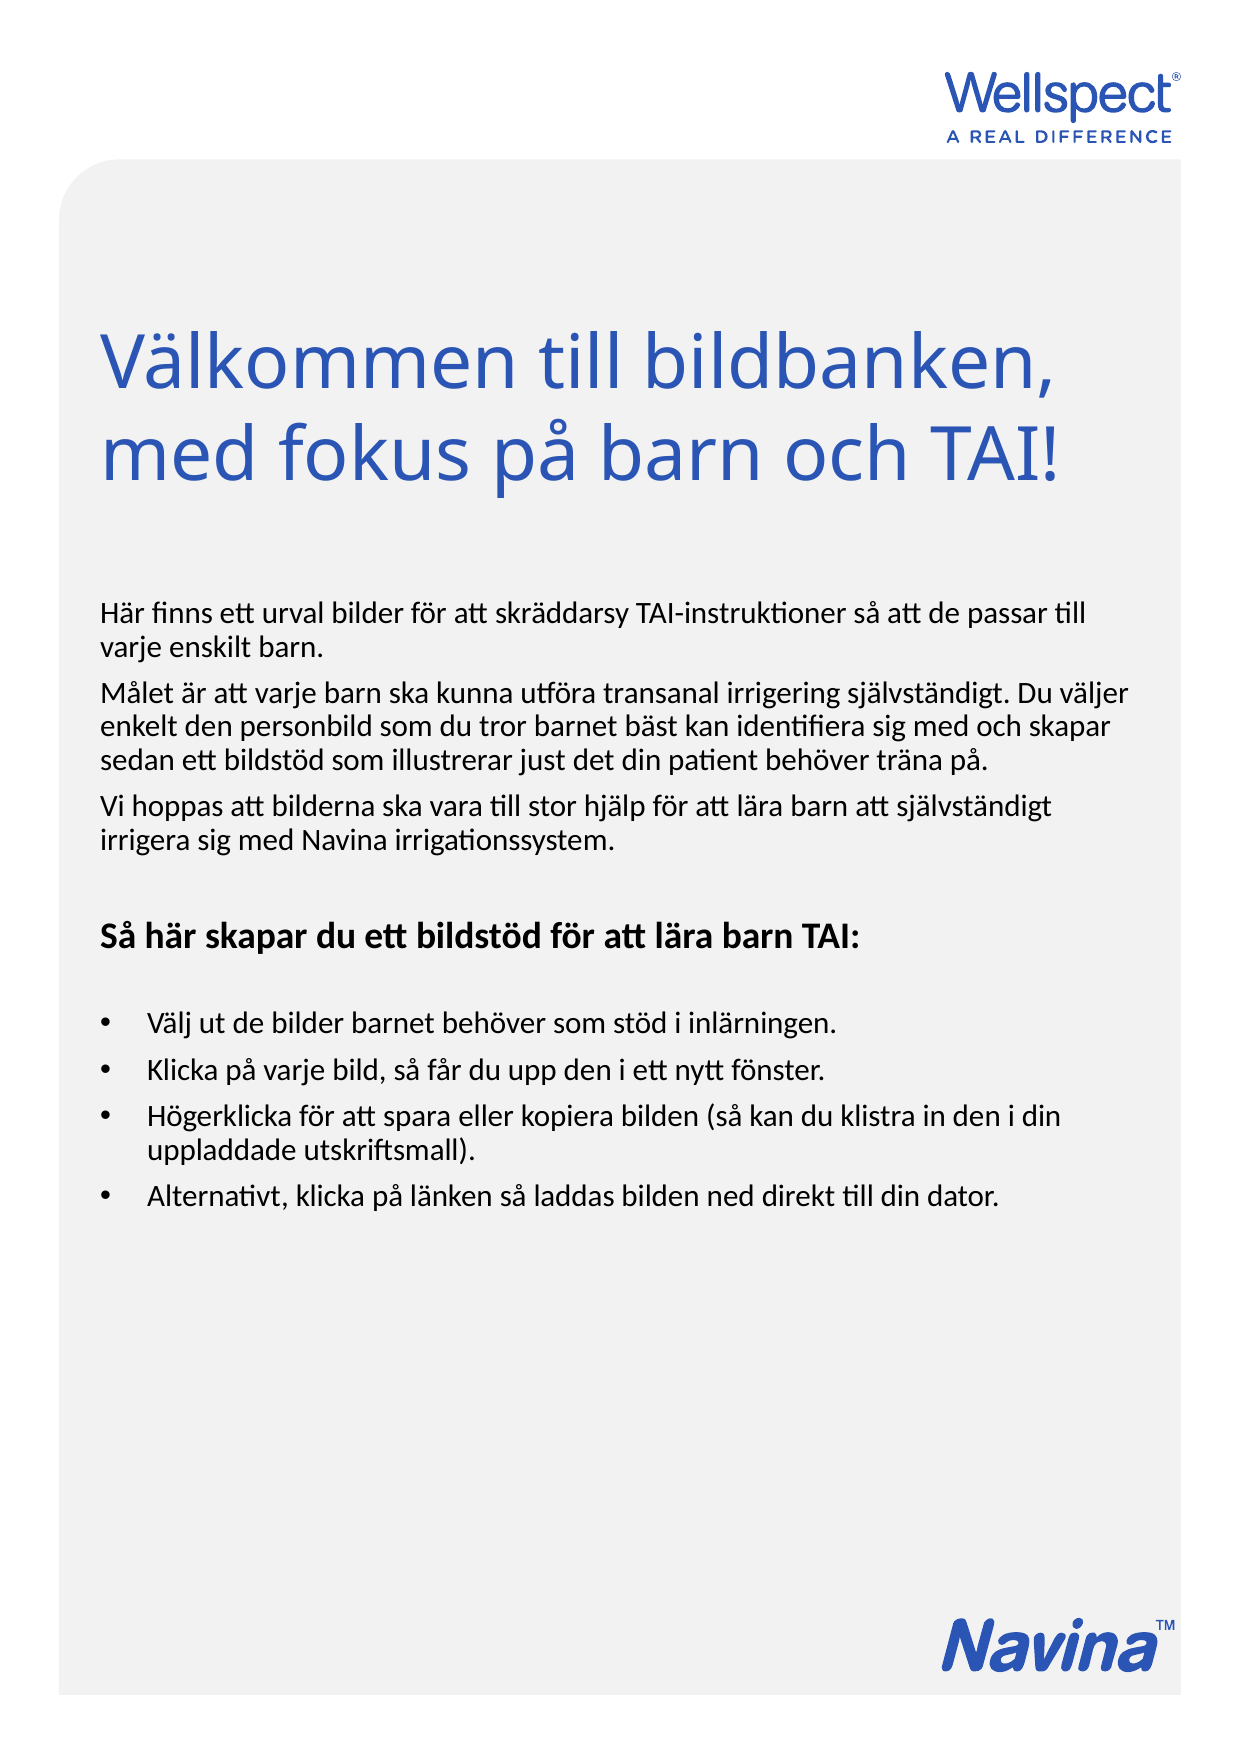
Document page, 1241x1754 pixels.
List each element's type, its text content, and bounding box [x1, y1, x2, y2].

title Välkommen till bildbanken, med fokus på barn och TAI! [85, 250, 1155, 564]
list Här finns ett urval bilder för att skräddarsy TAI-instruktioner så att de passar till varje enskilt barn. Målet är att varje barn ska kunna utföra transanal irrigering självständigt. Du väljer enkelt den personbild som du tror barnet bäst kan identifiera sig med och skapar sedan ett bildstöd som illustrerar just det din patient behöver träna på. Vi hoppas att bilderna ska vara till stor hjälp för att lära barn att självständigt irrigera sig med Navina irrigationssystem. Så här skapar du ett bildstöd för att lära barn TAI: Välj ut de bilder barnet behöver som stöd i inlärningen. Klicka på varje bild, så får du upp den i ett nytt fönster. Högerklicka för att spara eller kopiera bilden (så kan du klistra in den i din uppladdade utskriftsmall). Alternativt, klicka på länken så laddas bilden ned direkt till din dator. [85, 589, 1155, 1672]
